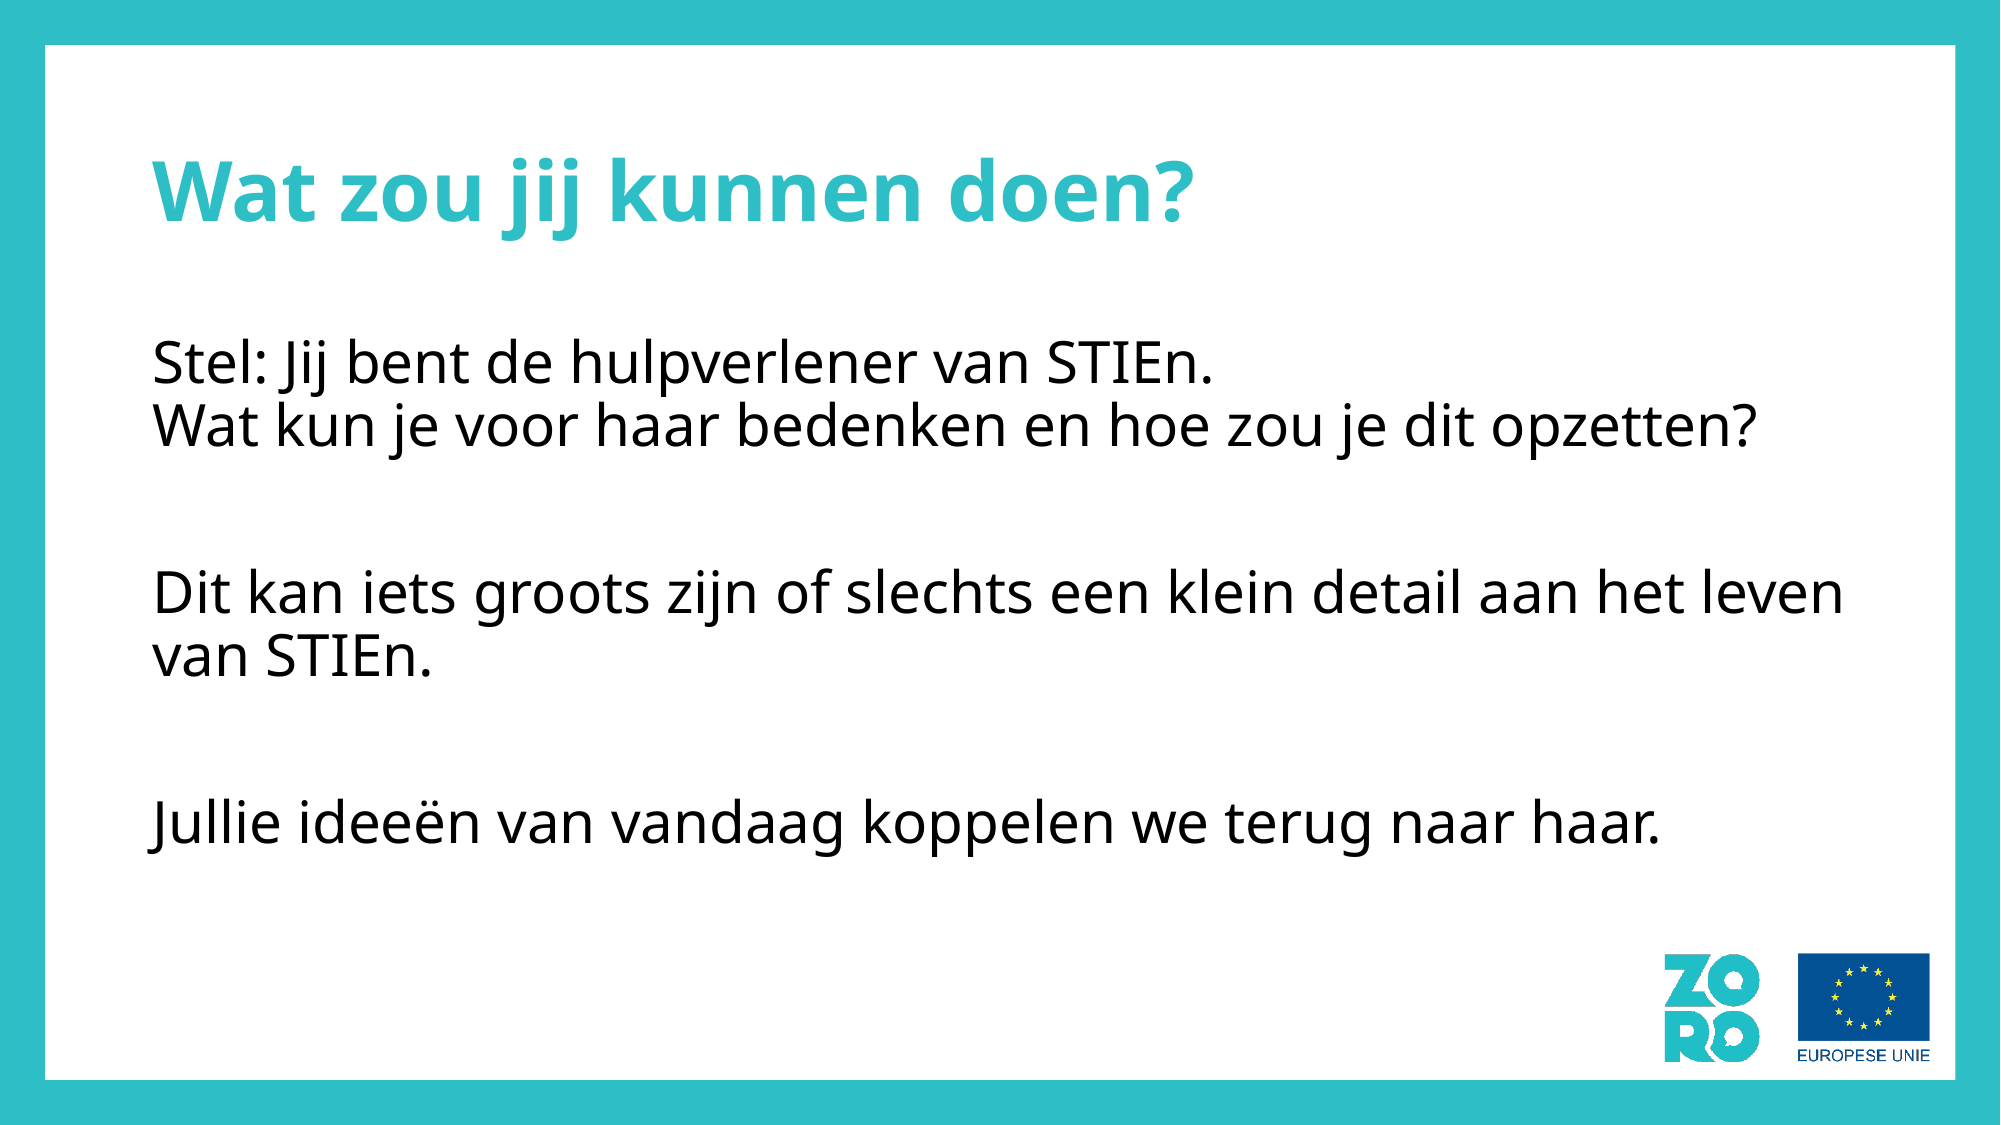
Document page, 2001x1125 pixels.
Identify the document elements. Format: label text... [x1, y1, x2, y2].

title Wat zou jij kunnen doen? [137, 85, 1863, 304]
picture [1650, 1040, 1774, 1062]
picture [1794, 952, 1934, 1062]
list Stel: Jij bent de hulpverlener van STIEn. Wat kun je voor haar bedenken en hoe zou je dit opzetten? Dit kan iets groots zijn of slechts een klein detail aan het leven van STIEn. Jullie ideeën van vandaag koppelen we terug naar haar. [137, 325, 1863, 1040]
